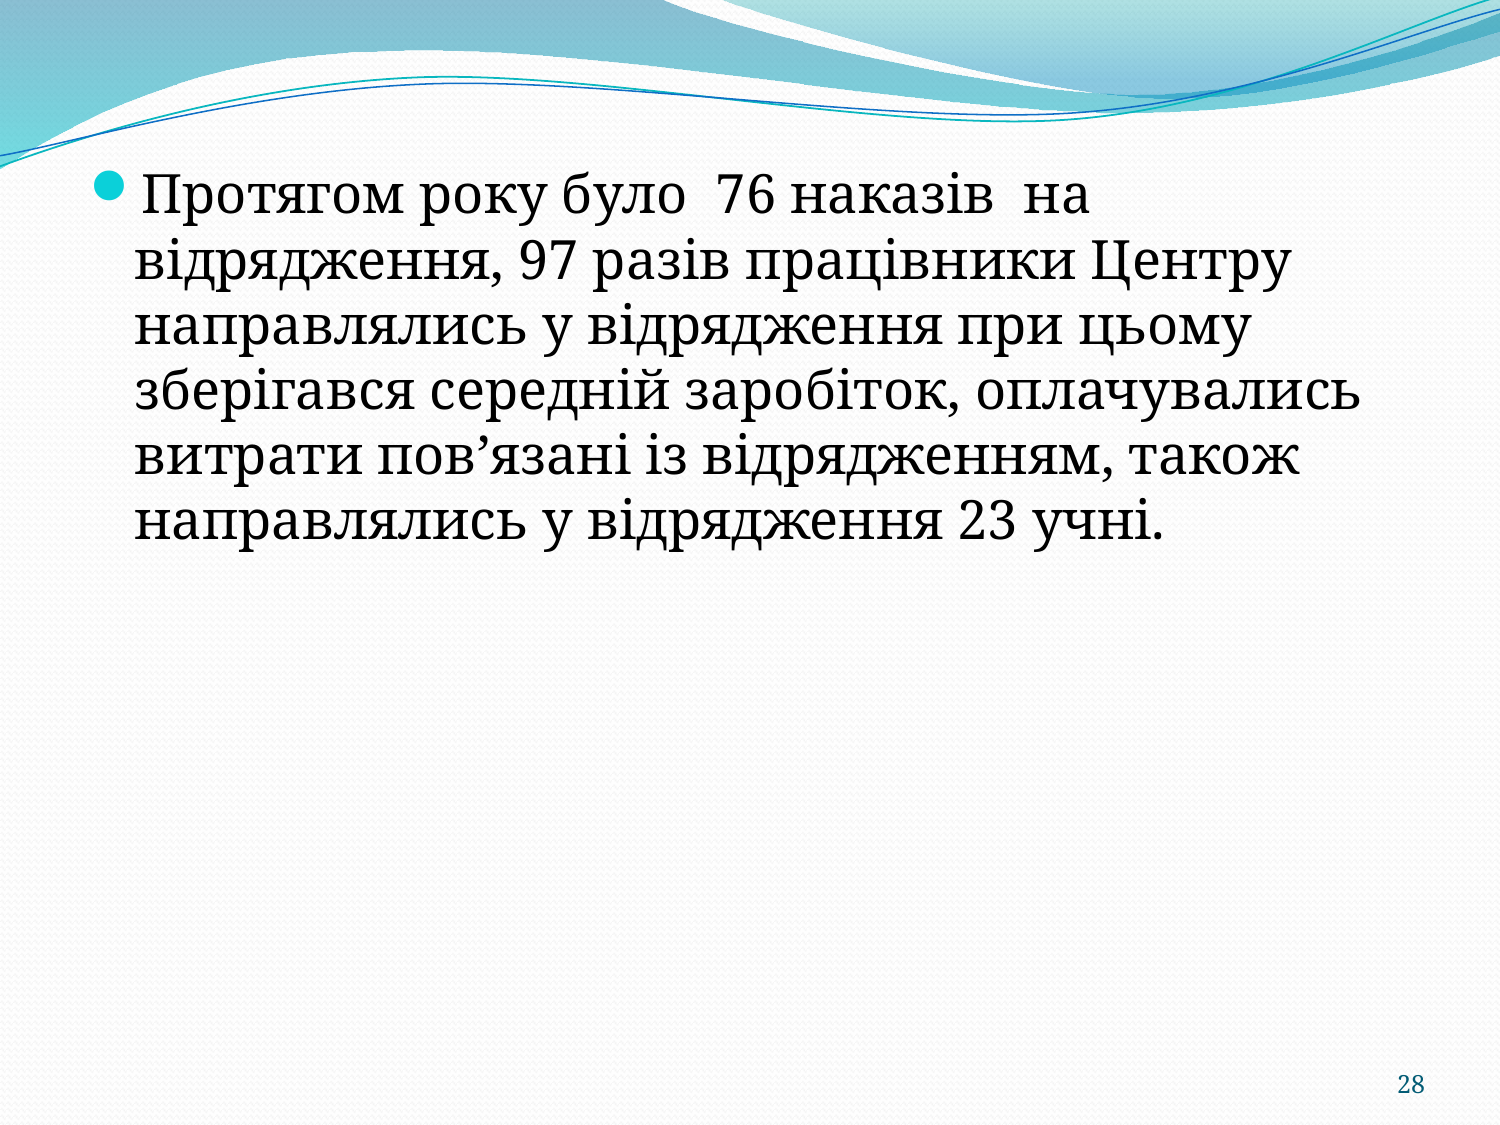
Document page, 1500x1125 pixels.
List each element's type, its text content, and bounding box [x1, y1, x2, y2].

slide_number 28 [1299, 1042, 1425, 1103]
list Протягом року було 76 наказів на відрядження, 97 разів працівники Центру направлялись у відрядження при цьому зберігався середній заробіток, оплачувались витрати пов’язані із відрядженням, також направлялись у відрядження 23 учні. [75, 152, 1425, 1038]
